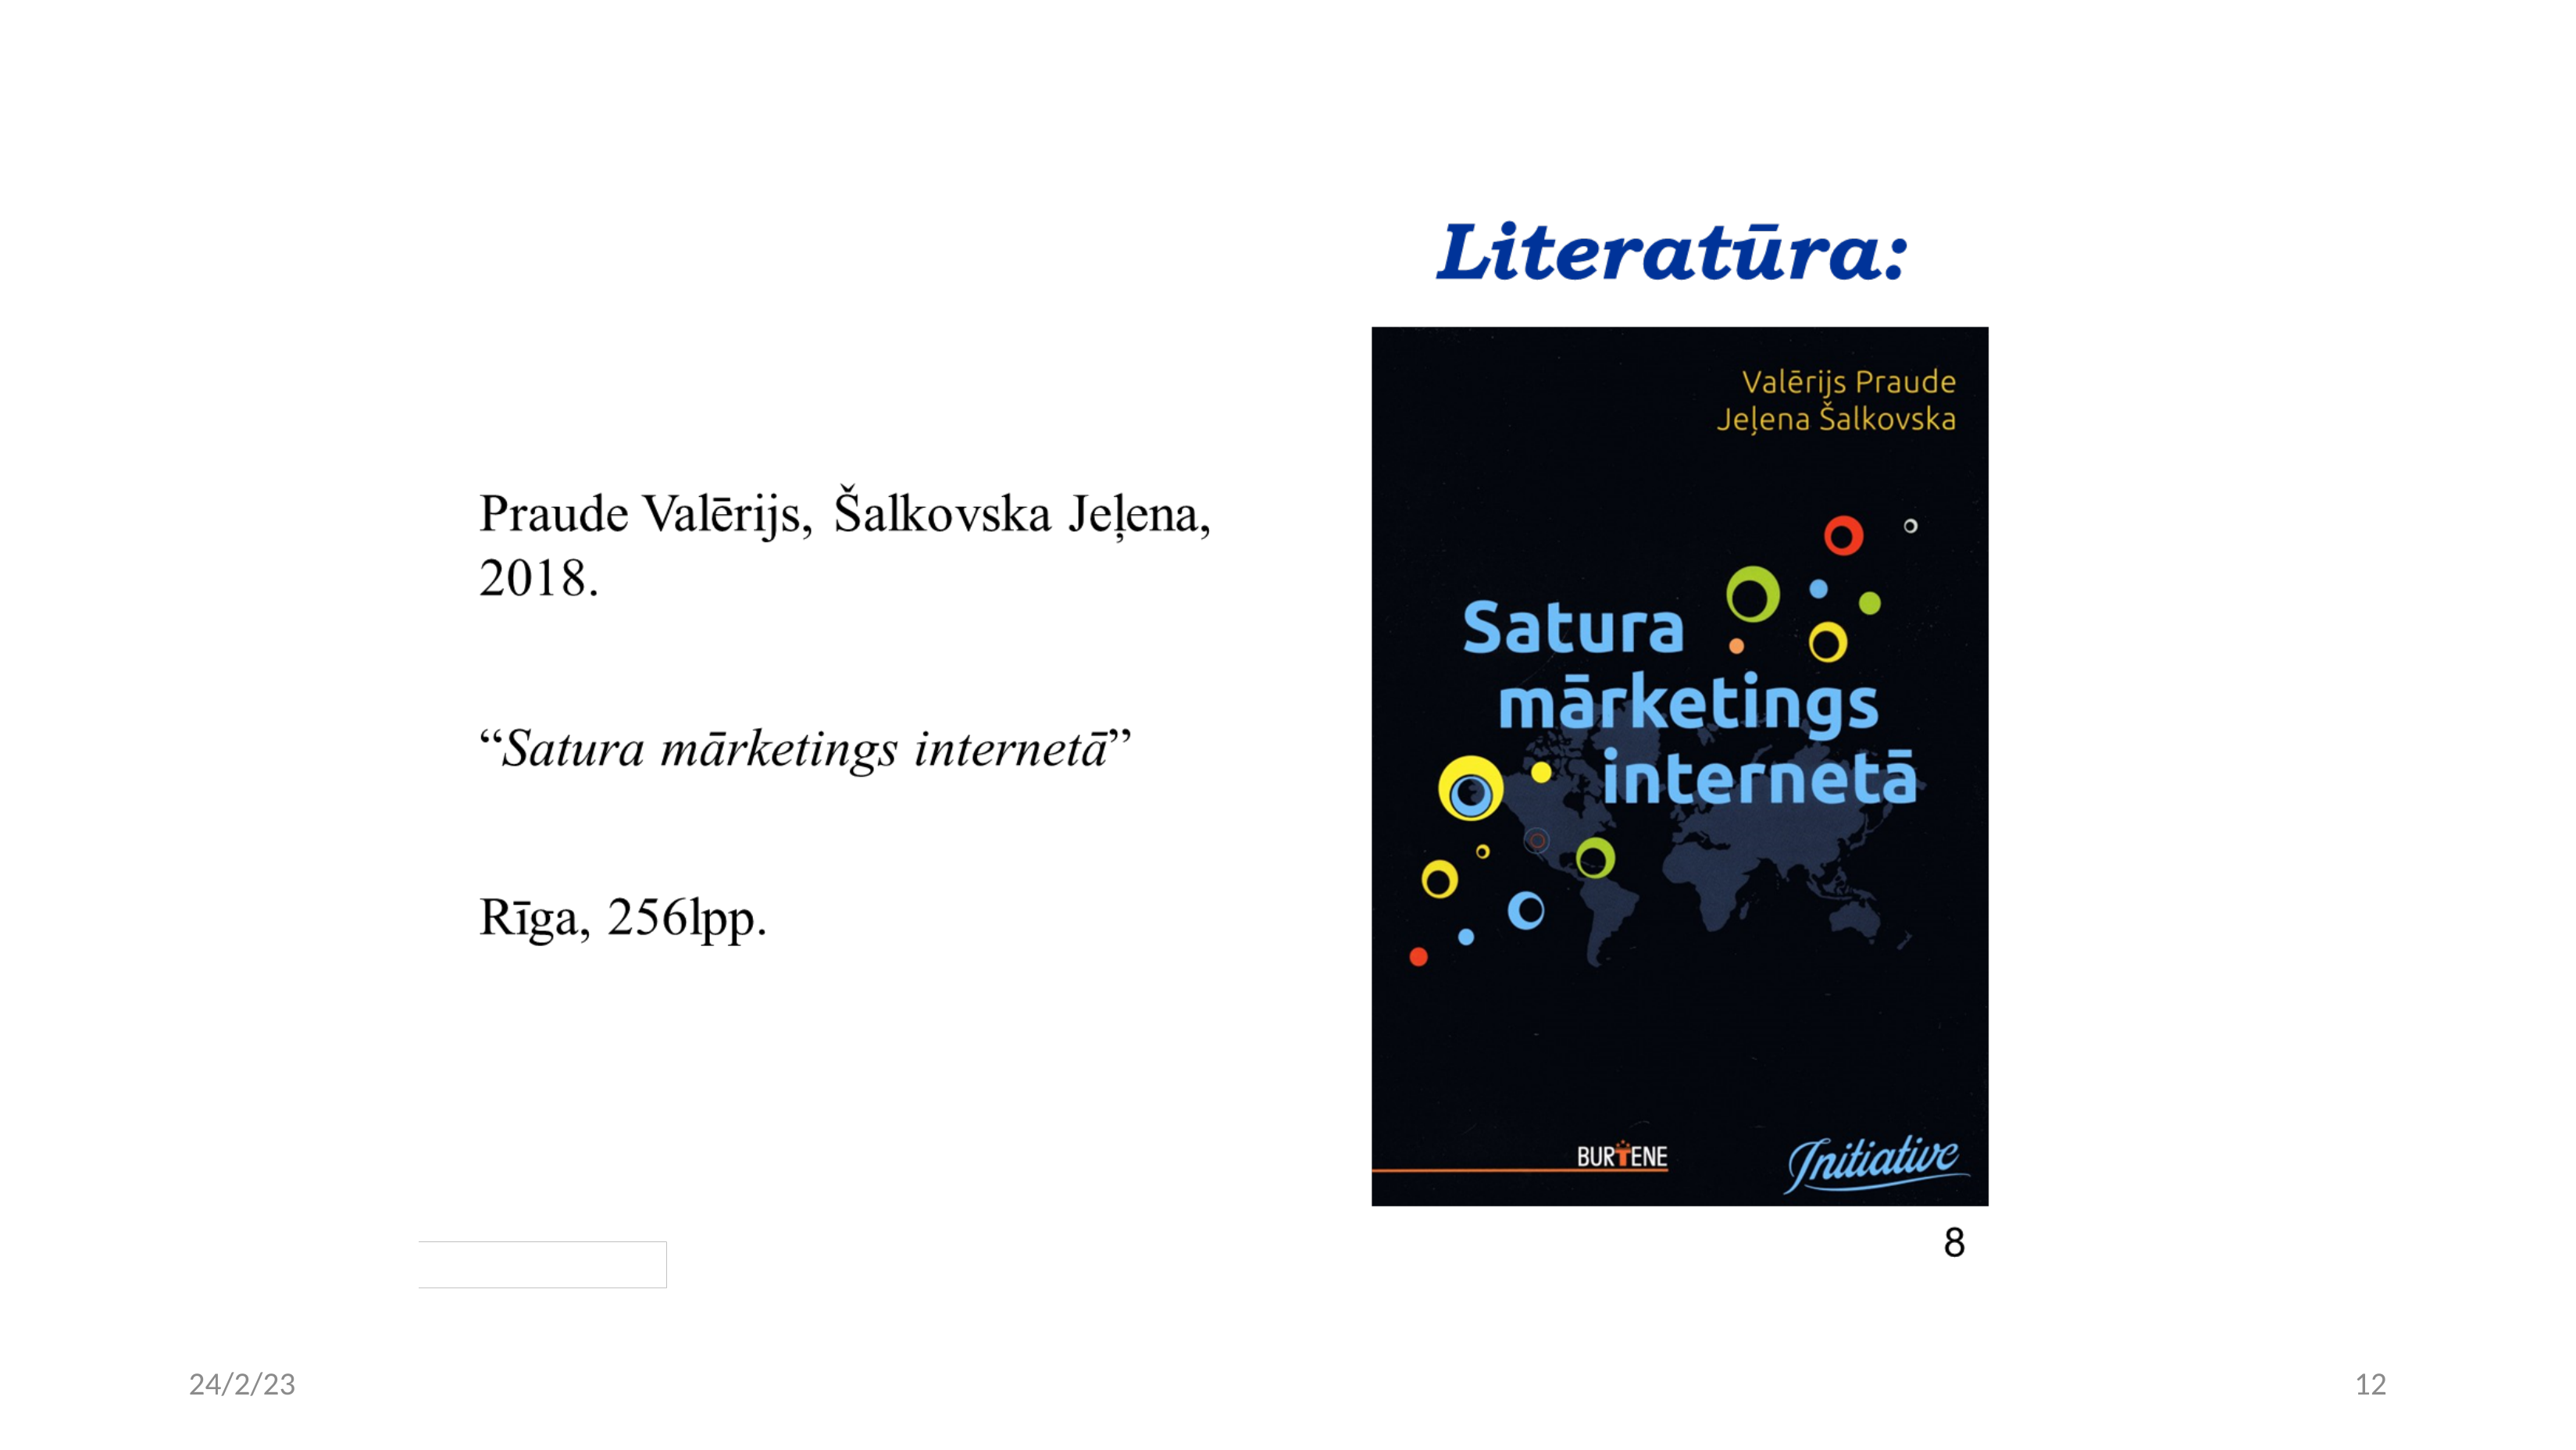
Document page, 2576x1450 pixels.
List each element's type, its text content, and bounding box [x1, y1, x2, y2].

picture [419, 148, 1991, 1291]
slide_number 12 [1819, 1343, 2399, 1421]
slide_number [177, 1343, 757, 1421]
